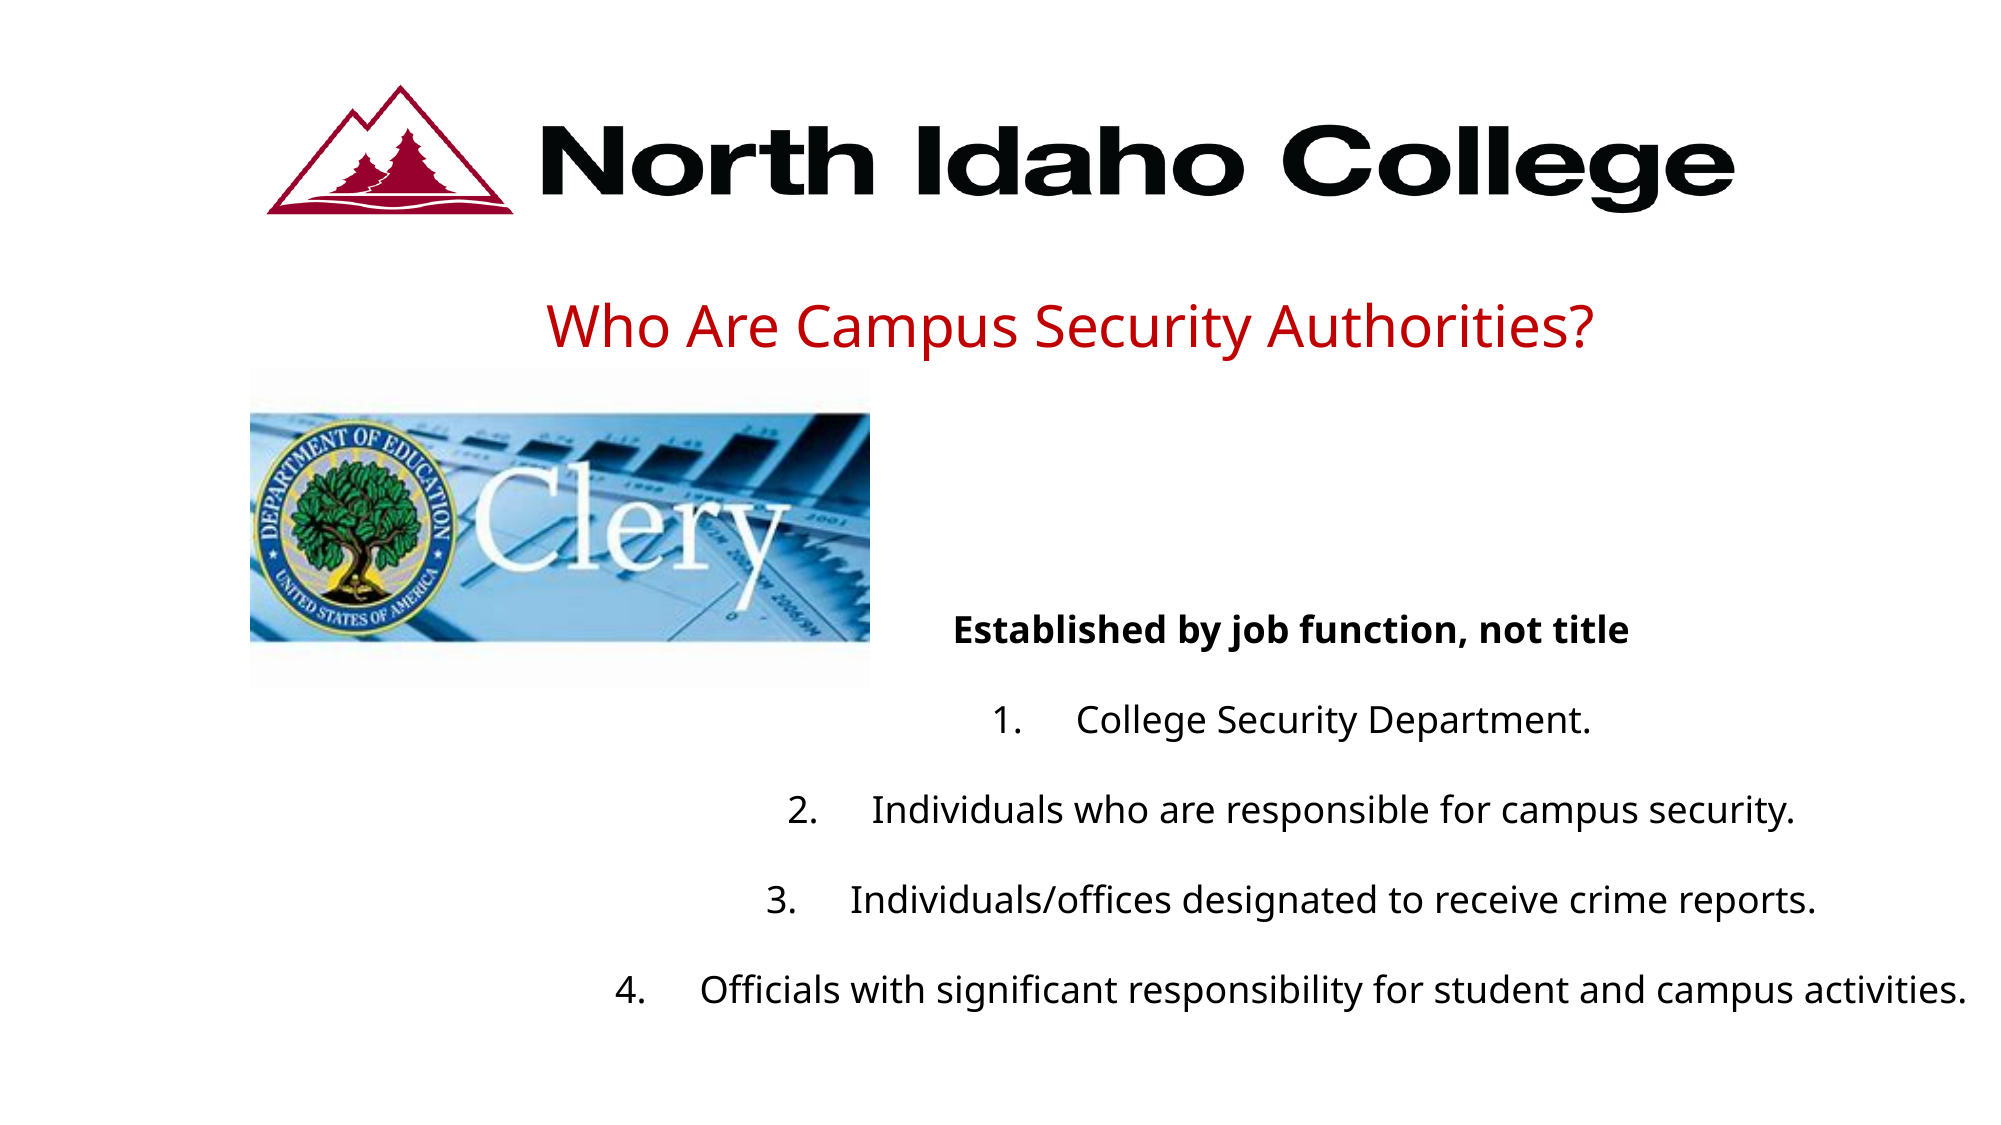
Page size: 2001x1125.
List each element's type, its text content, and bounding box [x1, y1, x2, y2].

picture [249, 366, 871, 690]
text_box Who Are Campus Security Authorities? [414, 283, 1727, 367]
picture [170, 16, 1830, 283]
text_box Established by job function, not title College Security Department. Individuals who are responsible for campus security. Individuals/offices designated to receive crime reports. Officials with significant responsibility for student and campus activities. [600, 599, 1984, 1019]
